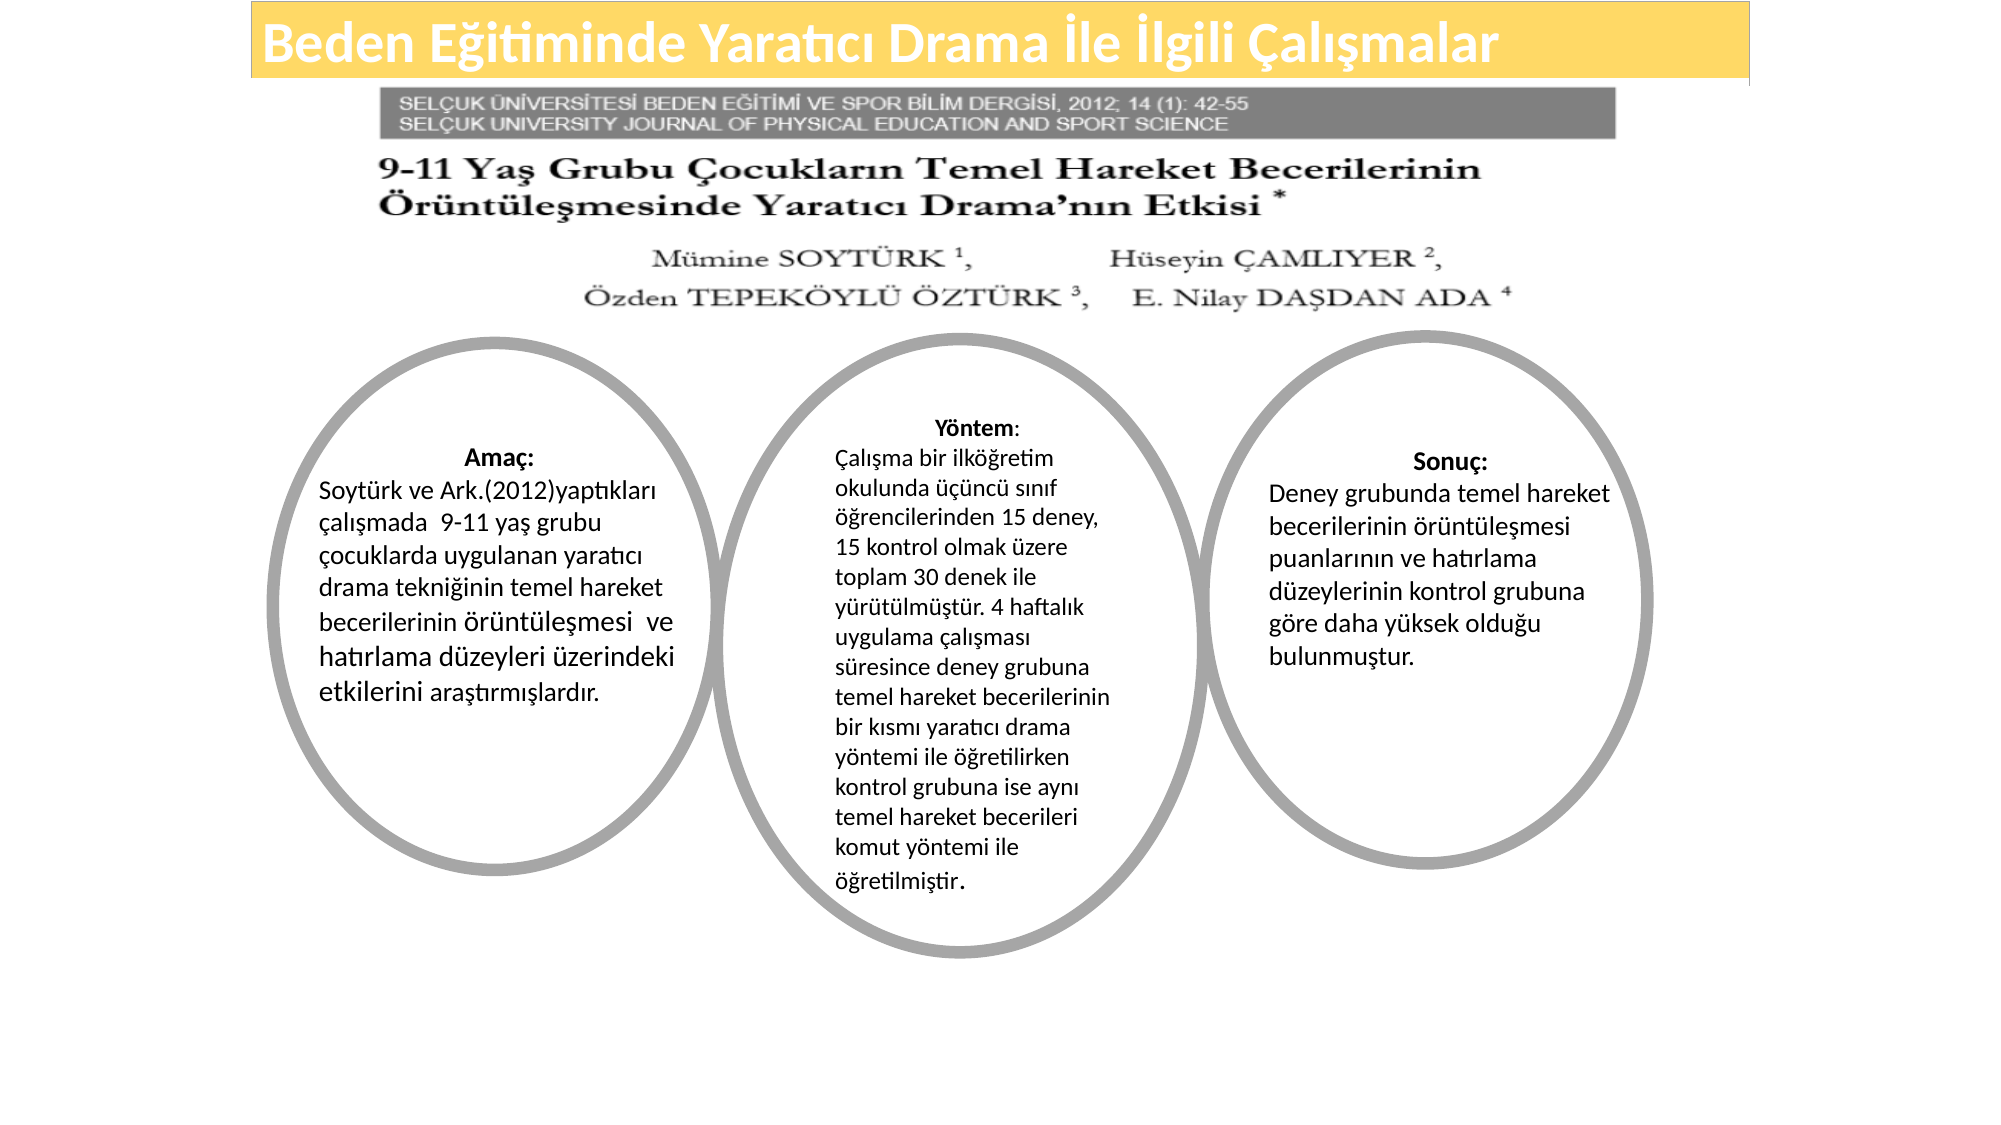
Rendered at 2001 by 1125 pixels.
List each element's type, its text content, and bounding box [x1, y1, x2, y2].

text_box Sonuç: Deney grubunda temel hareket becerilerinin örüntüleşmesi puanlarının ve hatırlama düzeylerinin kontrol grubuna göre daha yüksek olduğu bulunmuştur. [1602, 436, 1648, 570]
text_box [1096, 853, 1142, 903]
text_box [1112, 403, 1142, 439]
title Beden Eğitiminde Yaratıcı Drama İle İlgili Çalışmalar [251, 1, 1750, 86]
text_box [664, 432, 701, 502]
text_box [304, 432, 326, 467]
text_box [1202, 335, 1649, 865]
picture [249, 78, 1749, 326]
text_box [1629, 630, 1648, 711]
text_box [271, 341, 718, 871]
text_box [715, 338, 1205, 954]
